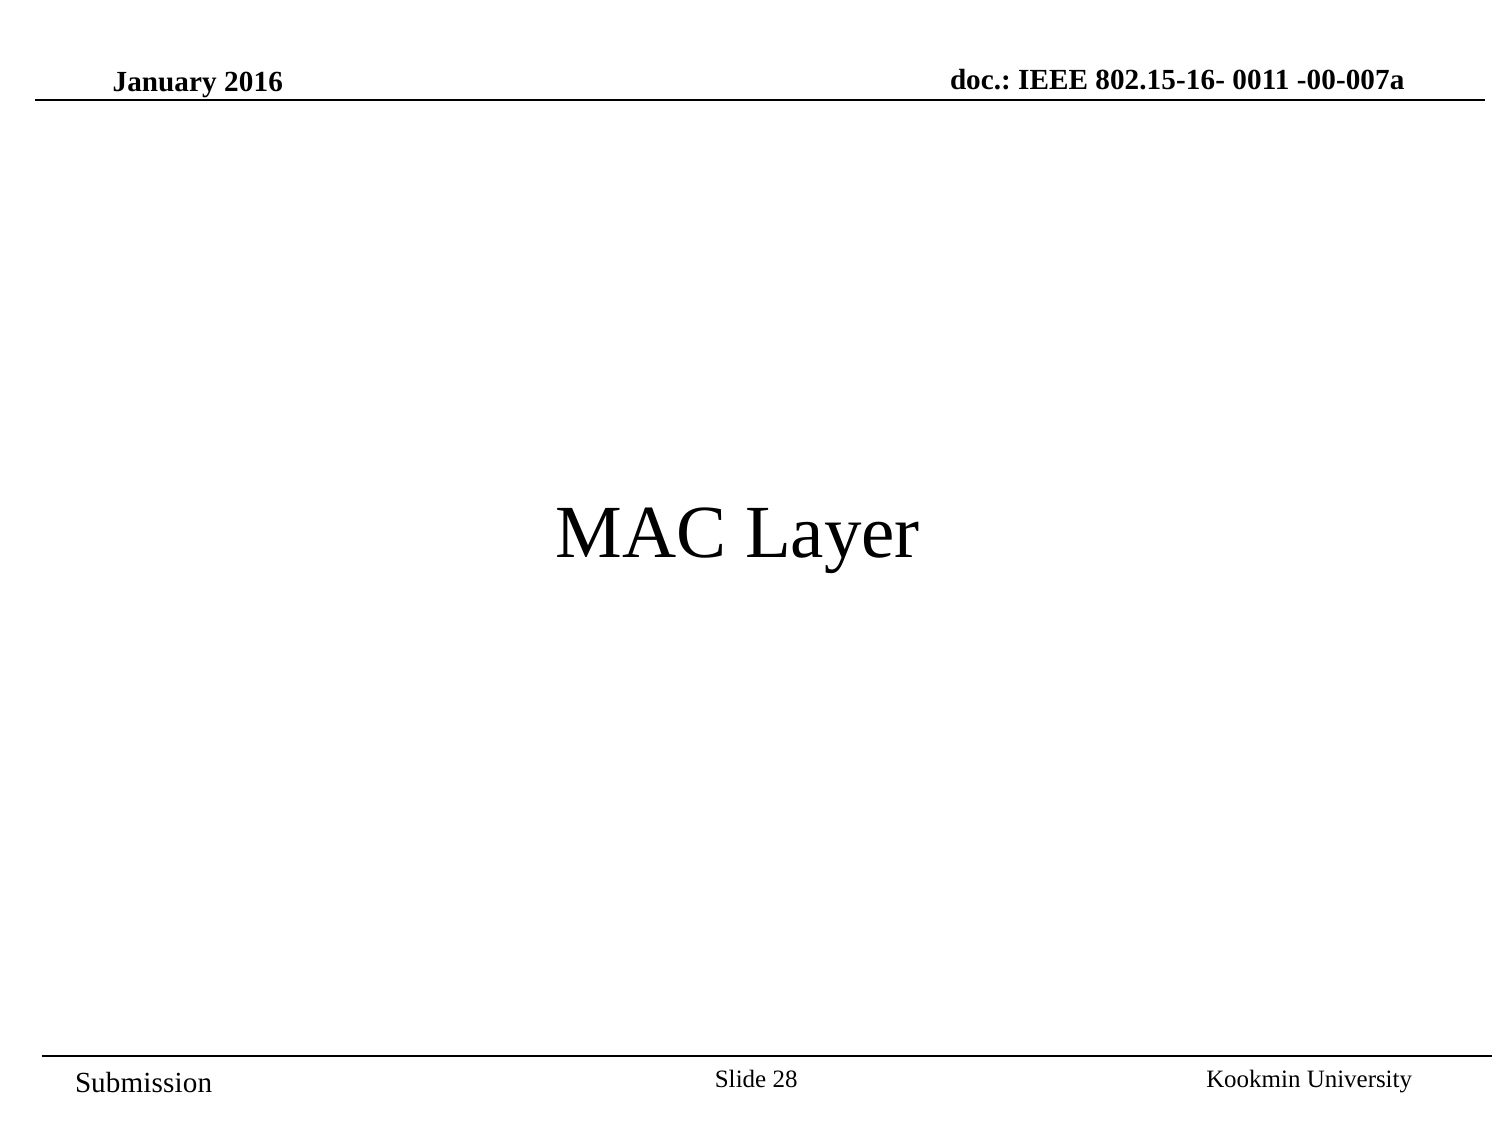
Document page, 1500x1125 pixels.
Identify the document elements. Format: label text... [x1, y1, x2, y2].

slide_number Slide 28 [712, 1062, 800, 1093]
footer Kookmin University [900, 1062, 1413, 1093]
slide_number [112, 62, 375, 98]
text_box MAC Layer [540, 475, 936, 580]
text_box doc.: IEEE 802.15-16- 0011 -00-007a [949, 60, 1463, 96]
text_box Submission [75, 1062, 338, 1098]
